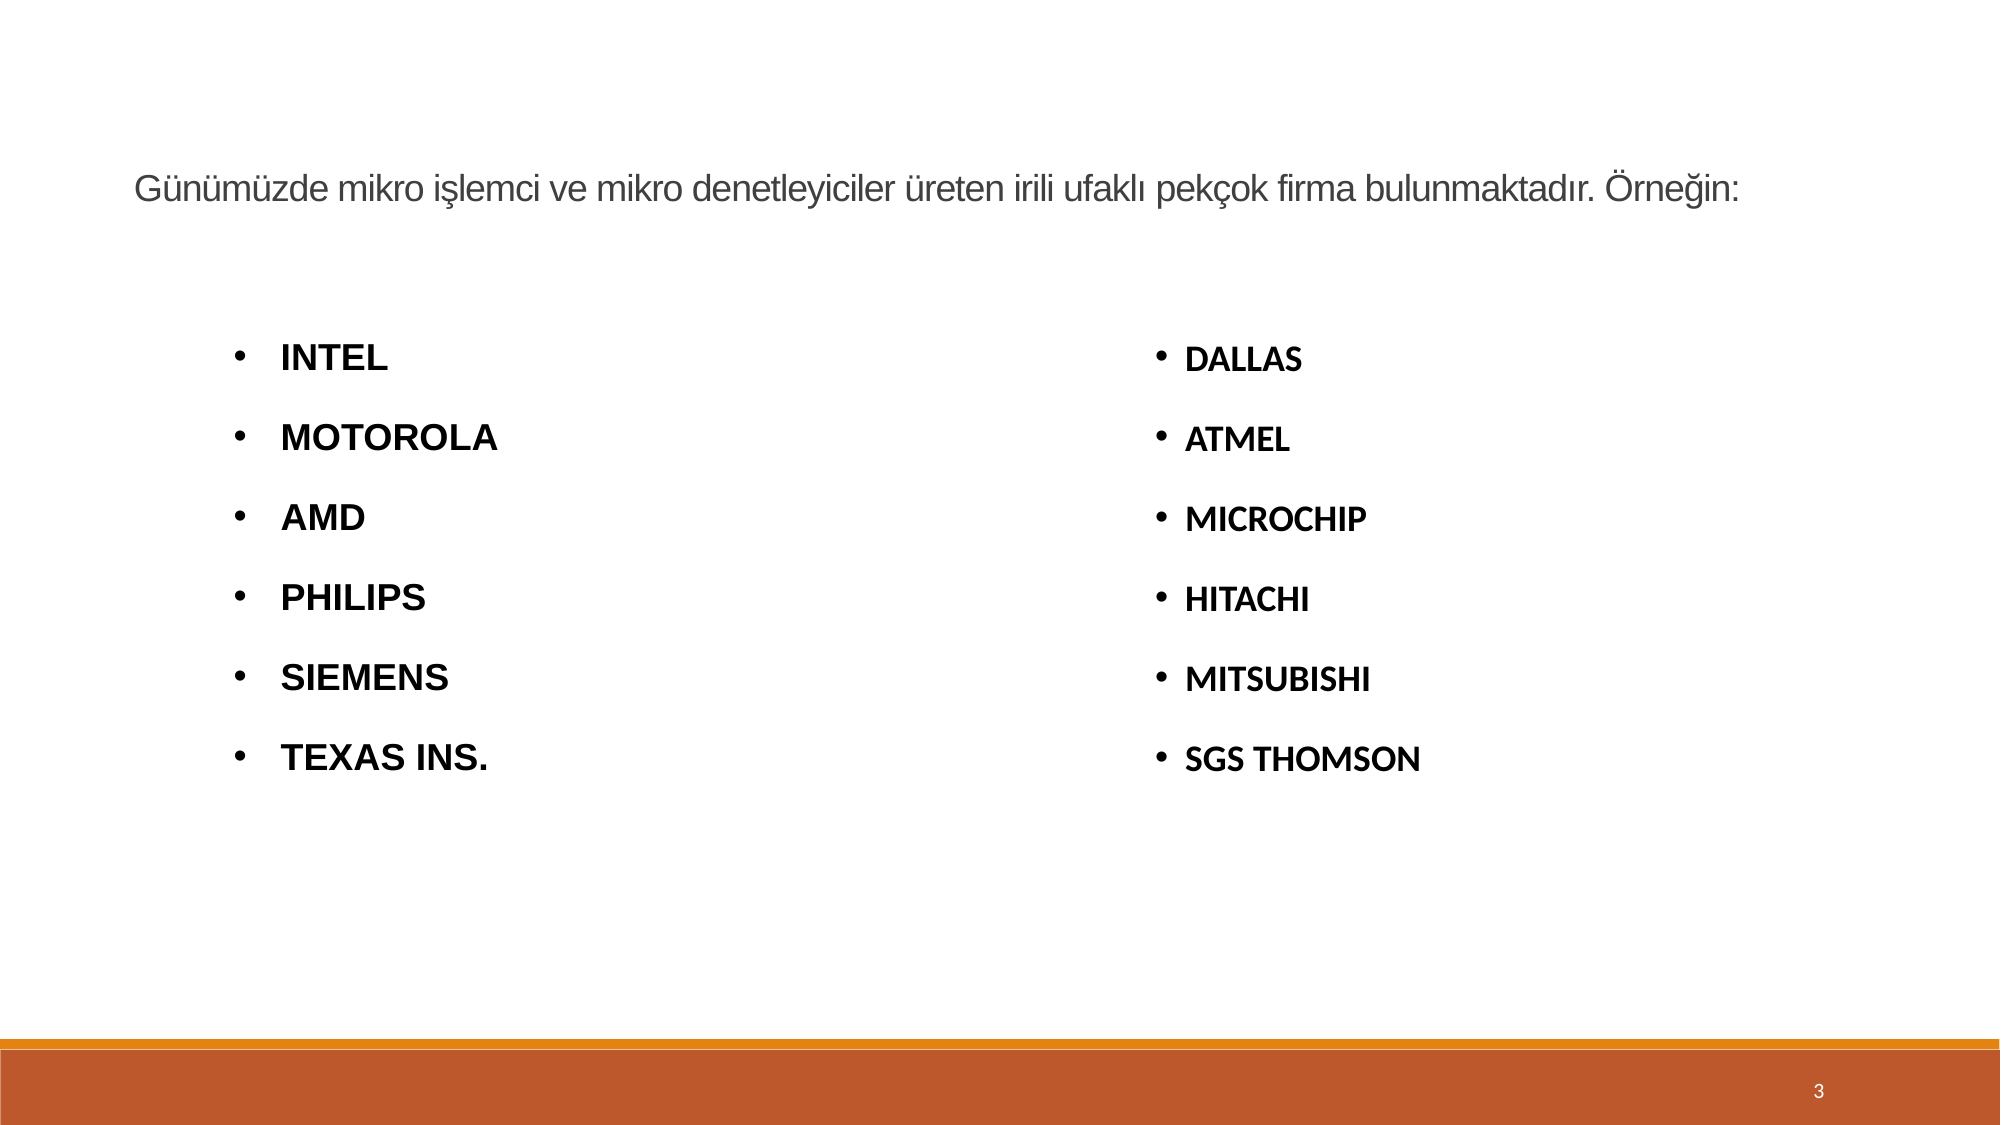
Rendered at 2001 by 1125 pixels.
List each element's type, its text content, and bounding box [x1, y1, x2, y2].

list DALLAS ATMEL MICROCHIP HITACHI MITSUBISHI SGS THOMSON [1122, 303, 1933, 964]
title Günümüzde mikro işlemci ve mikro denetleyiciler üreten irili ufaklı pekçok firma bulunmaktadır. Örneğin: [118, 87, 1881, 325]
list INTEL MOTOROLA AMD PHILIPS SIEMENS TEXAS INS. [158, 325, 969, 956]
slide_number 3 [1624, 1059, 1840, 1120]
